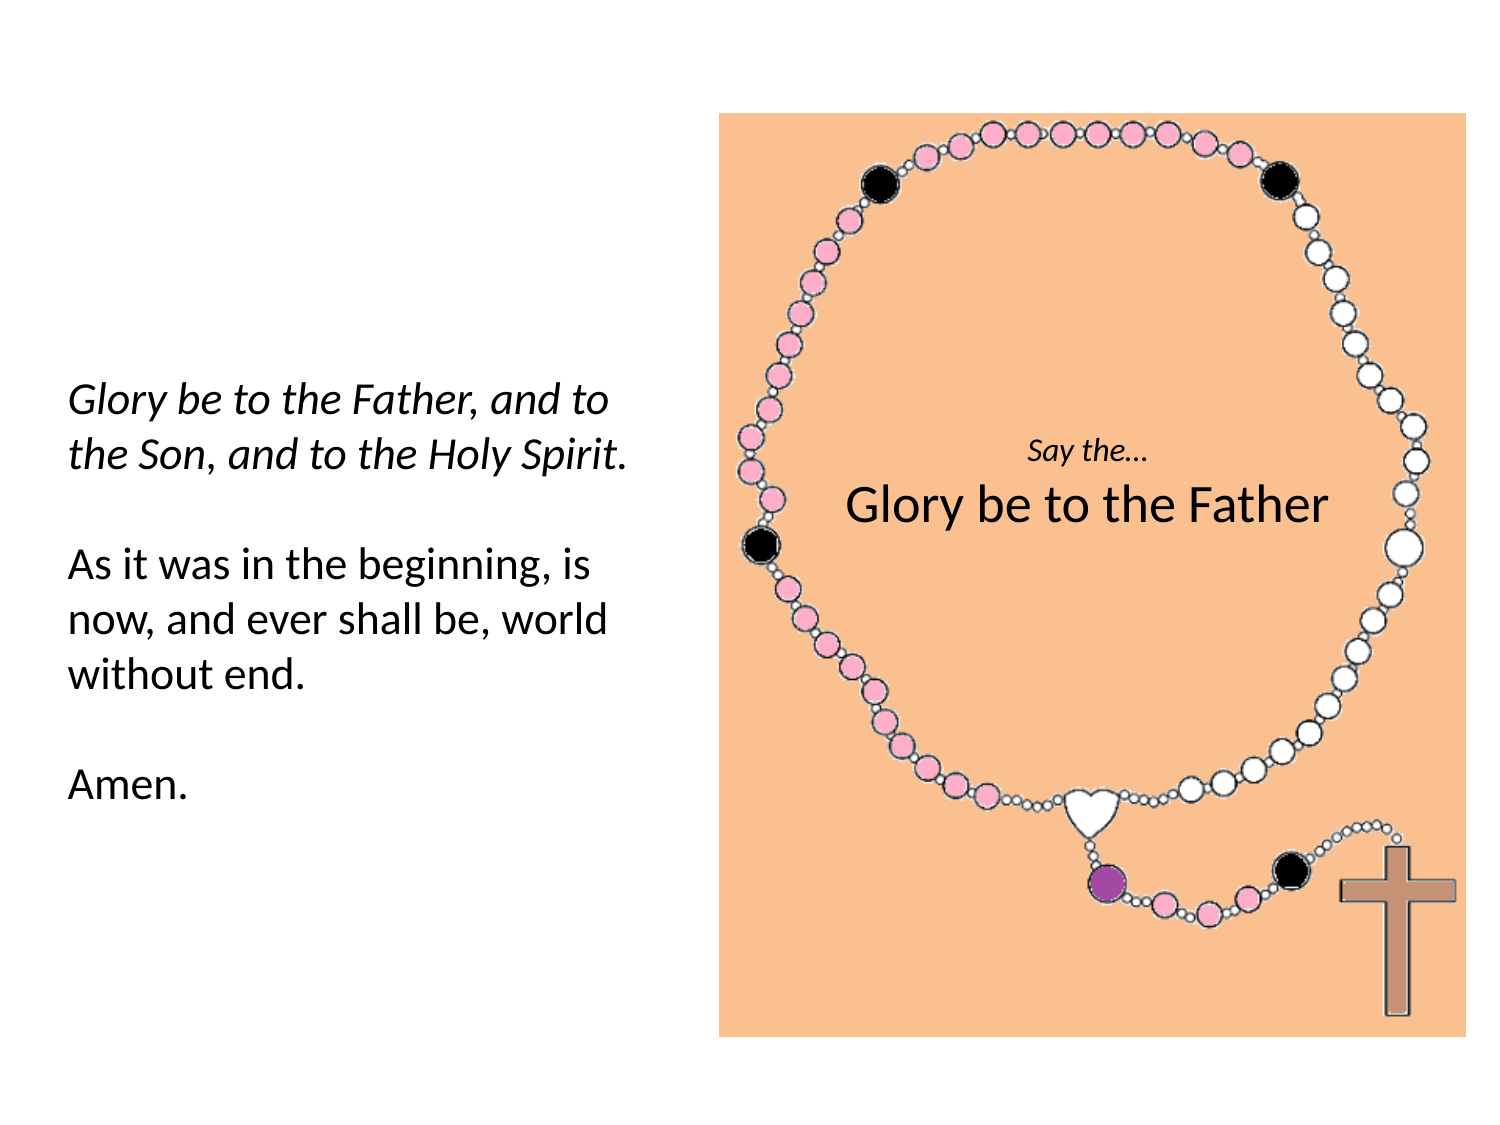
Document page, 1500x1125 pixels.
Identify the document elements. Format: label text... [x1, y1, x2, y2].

text_box Glory be to the Father, and to the Son, and to the Holy Spirit. As it was in the beginning, is now, and ever shall be, world without end. Amen. [52, 326, 691, 817]
picture [718, 113, 1467, 1038]
